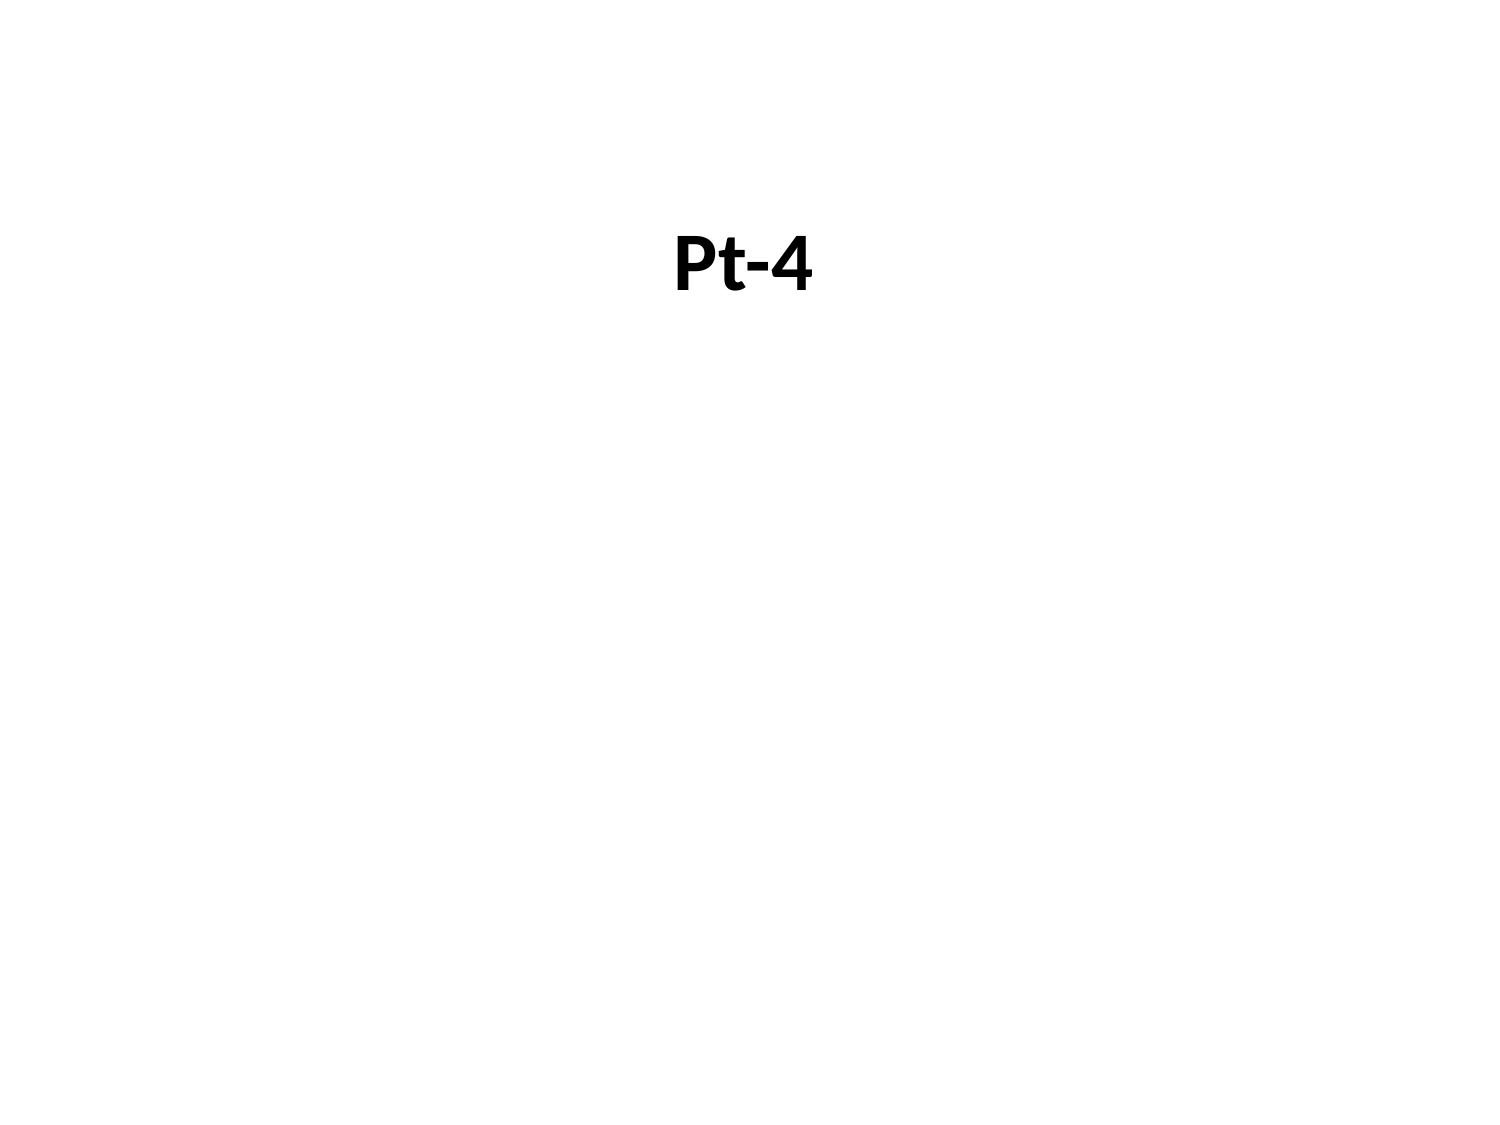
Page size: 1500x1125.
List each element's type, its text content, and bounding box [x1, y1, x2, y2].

text_box Pt-4 [137, 200, 1350, 315]
